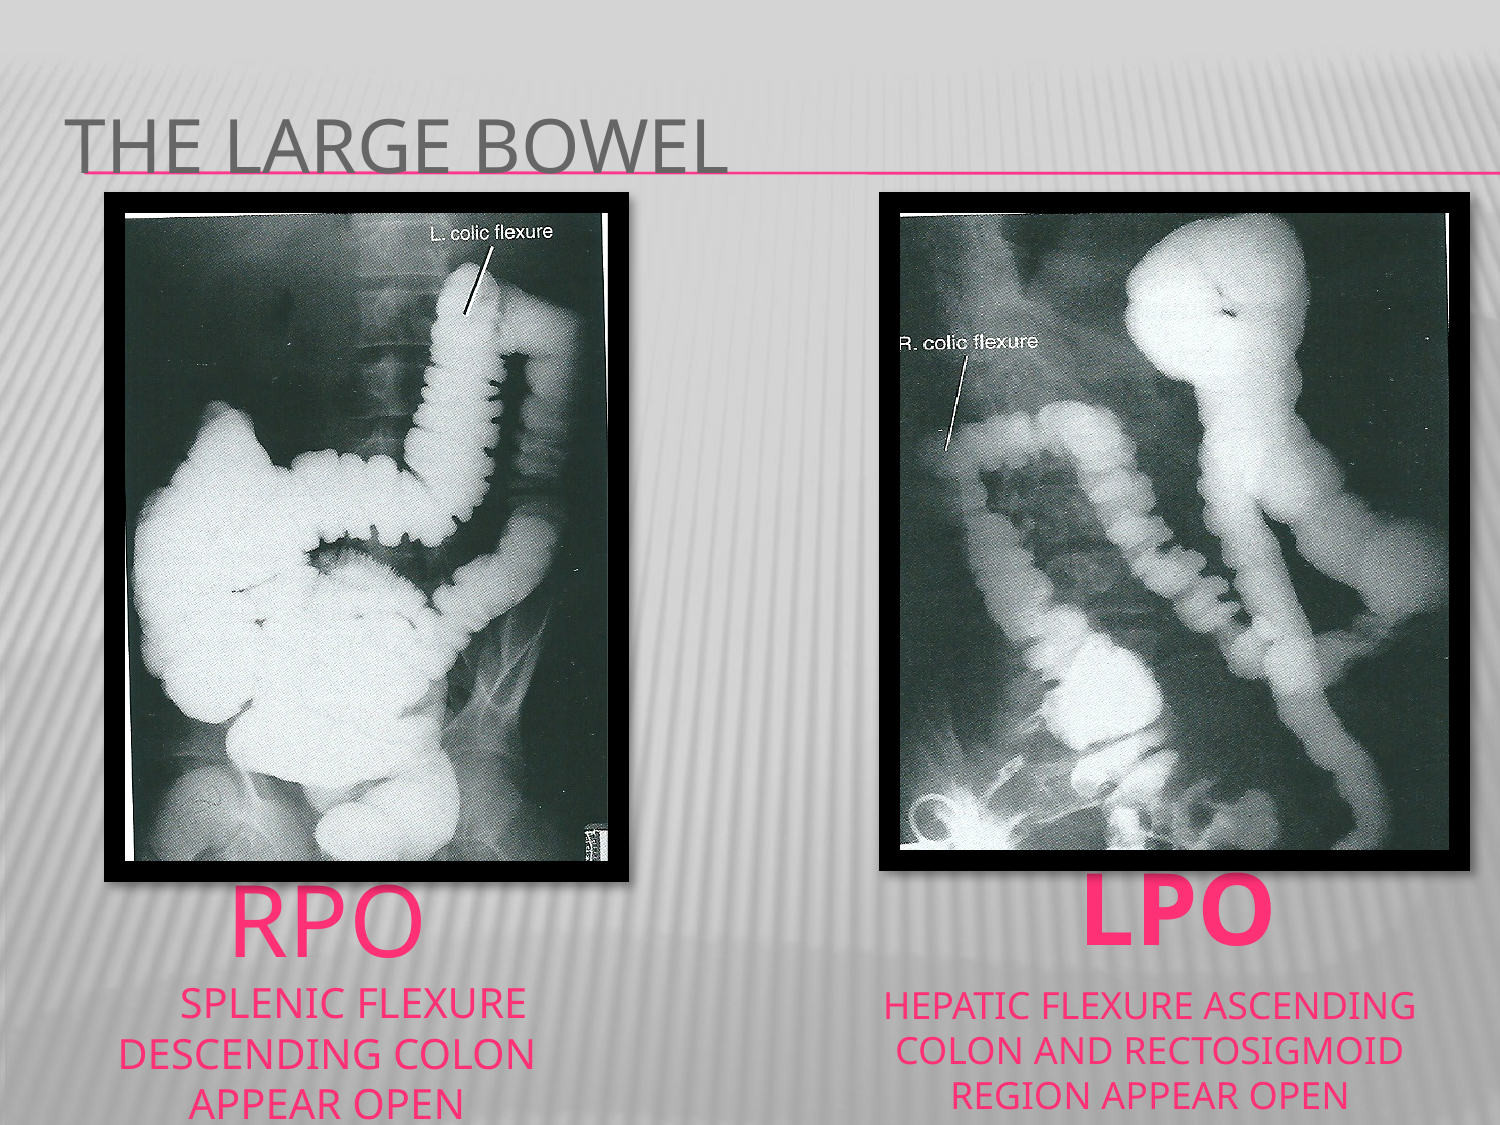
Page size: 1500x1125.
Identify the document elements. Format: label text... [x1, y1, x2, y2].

title the Large Bowel [50, 75, 1475, 213]
text_box Hepatic flexure ascending colon and rectosigmoid region appear open [862, 974, 1438, 1125]
text_box RPO Splenic flexure descending colon appear open [62, 849, 592, 1125]
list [124, 212, 608, 862]
text_box LPO [1063, 883, 1293, 974]
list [899, 212, 1450, 851]
